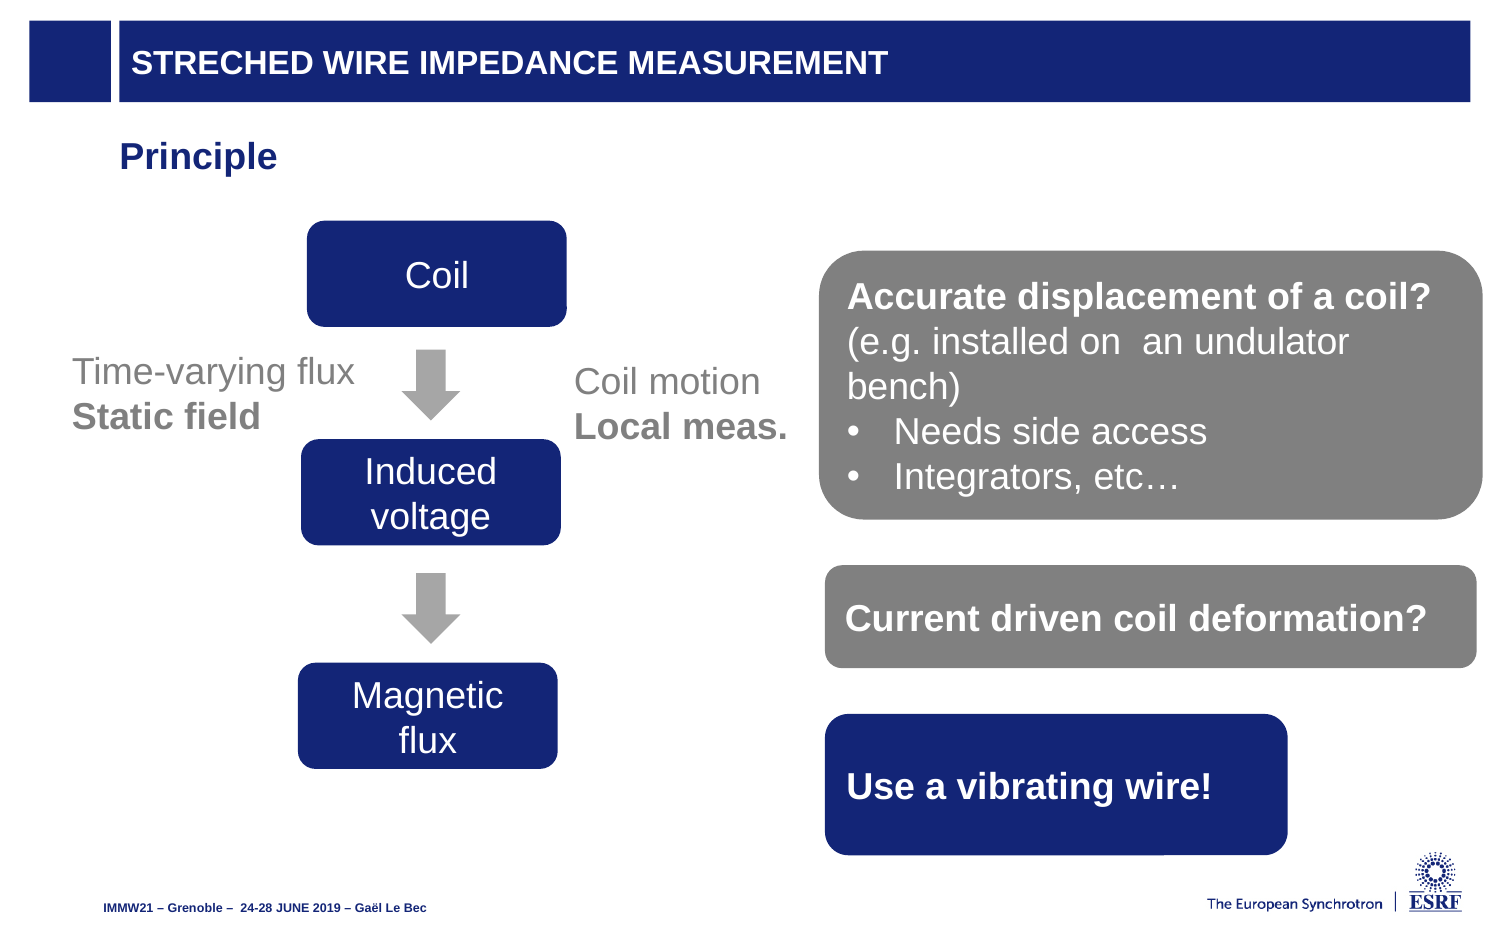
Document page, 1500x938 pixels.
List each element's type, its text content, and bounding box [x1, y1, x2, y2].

text_box Coil [304, 218, 569, 330]
text_box Induced voltage [298, 437, 563, 548]
text_box Time-varying flux Static field [57, 339, 371, 445]
text_box [399, 570, 463, 646]
picture [1175, 831, 1500, 938]
text_box Magnetic flux [295, 660, 560, 772]
text_box Current driven coil deformation? [822, 563, 1479, 671]
list Principle [119, 132, 491, 198]
text_box Use a vibrating wire! [822, 711, 1290, 858]
footer IMMW21 – Grenoble – 24-28 JUNE 2019 – Gaël Le Bec [103, 886, 1108, 916]
text_box Accurate displacement of a coil? (e.g. installed on an undulator bench) Needs side access Integrators, etc… [816, 248, 1485, 522]
text_box Coil motion Local meas. [559, 349, 816, 455]
text_box [399, 347, 463, 423]
title Streched wire impedance Measurement [119, 20, 1471, 103]
